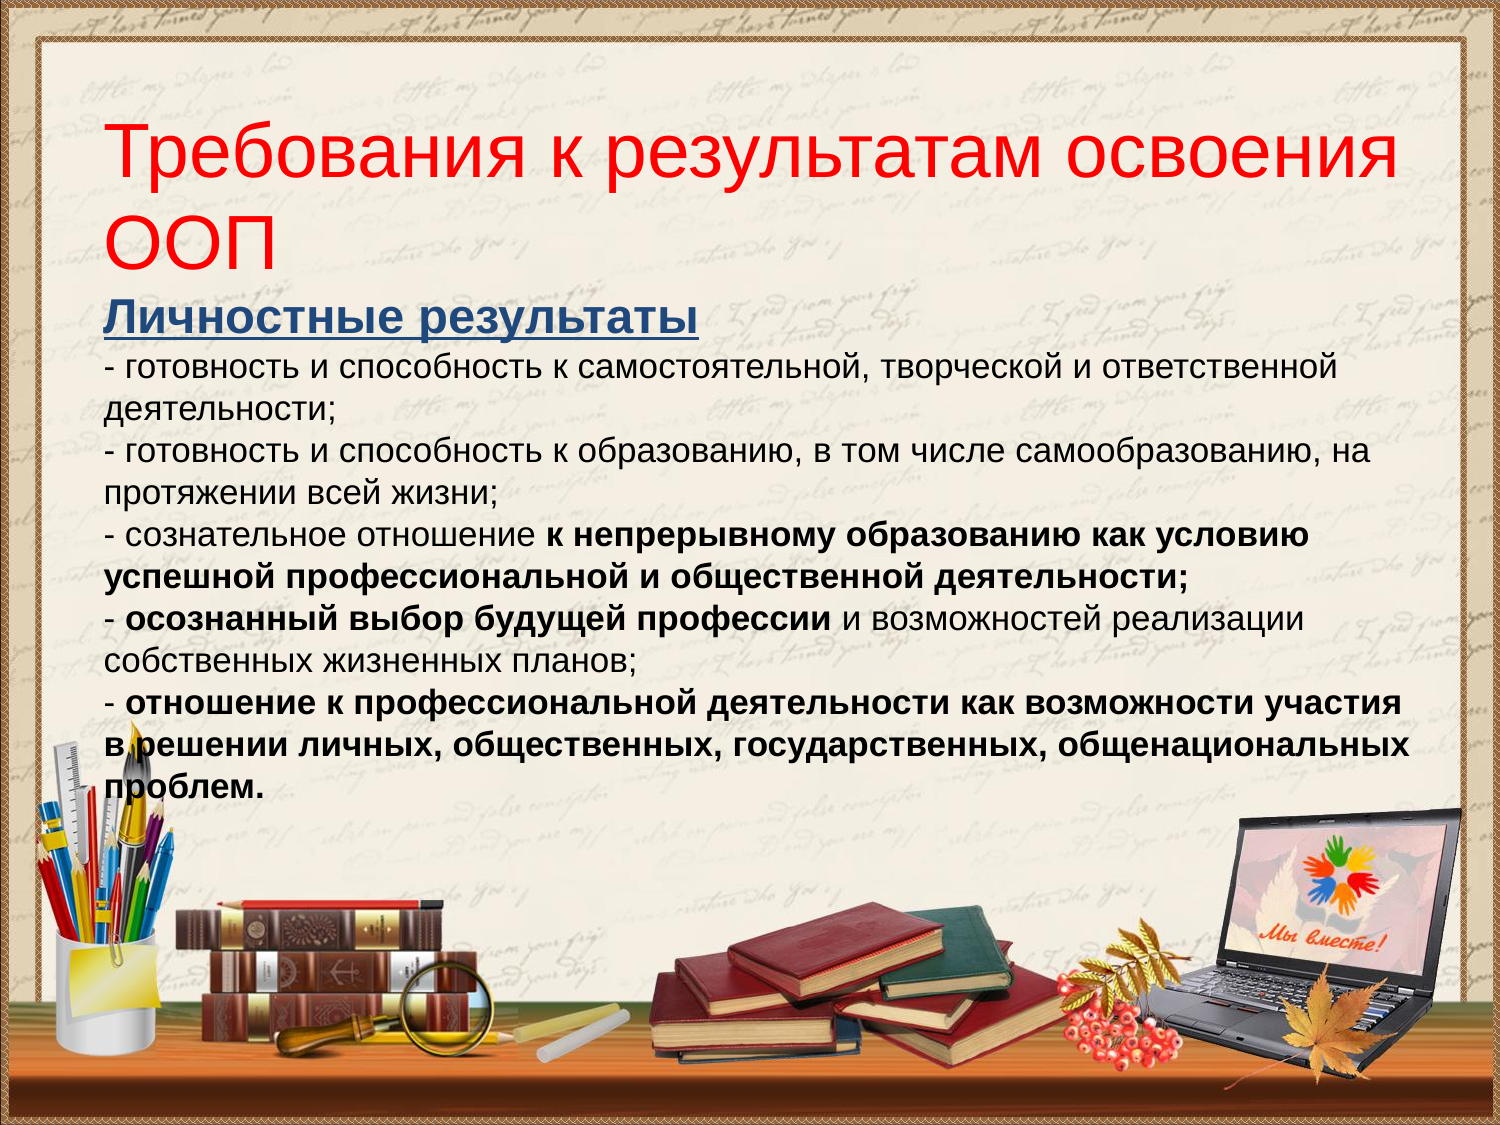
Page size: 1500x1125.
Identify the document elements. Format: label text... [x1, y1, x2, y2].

title Требования к результатам освоения ООП Личностные результаты - готовность и способность к самостоятельной, творческой и ответственной деятельности; - готовность и способность к образованию, в том числе самообразованию, на протяжении всей жизни; - сознательное отношение к непрерывному образованию как условию успешной профессиональной и общественной деятельности; - осознанный выбор будущей профессии и возможностей реализации собственных жизненных планов; - отношение к профессиональной деятельности как возможности участия в решении личных, общественных, государственных, общенациональных проблем. [88, 90, 1439, 858]
picture [0, 0, 1500, 1125]
